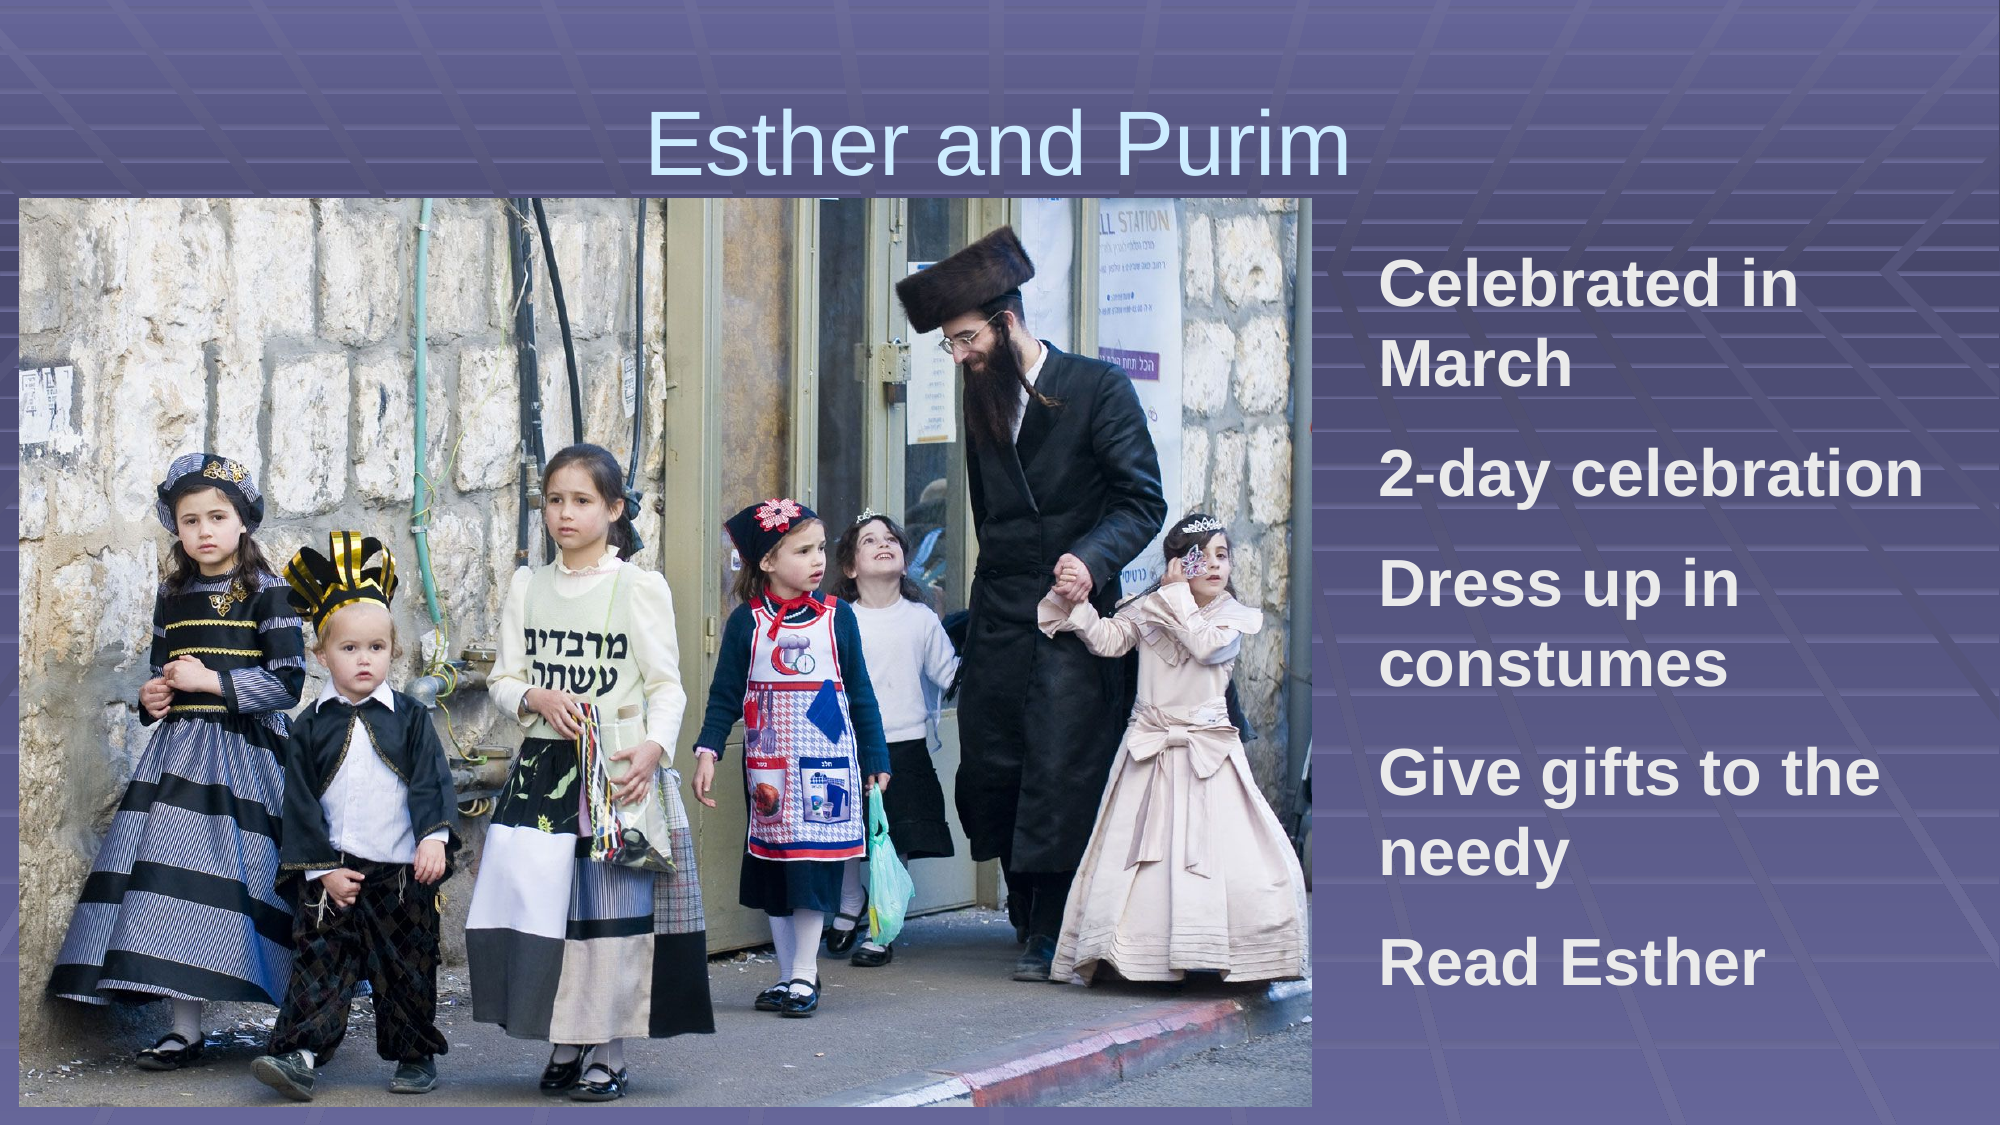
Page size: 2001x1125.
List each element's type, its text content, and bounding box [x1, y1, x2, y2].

title Esther and Purim [99, 44, 1899, 233]
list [18, 198, 1312, 1107]
text_box Celebrated in March 2-day celebration Dress up in constumes Give gifts to the needy Read Esther [1363, 232, 1980, 1007]
